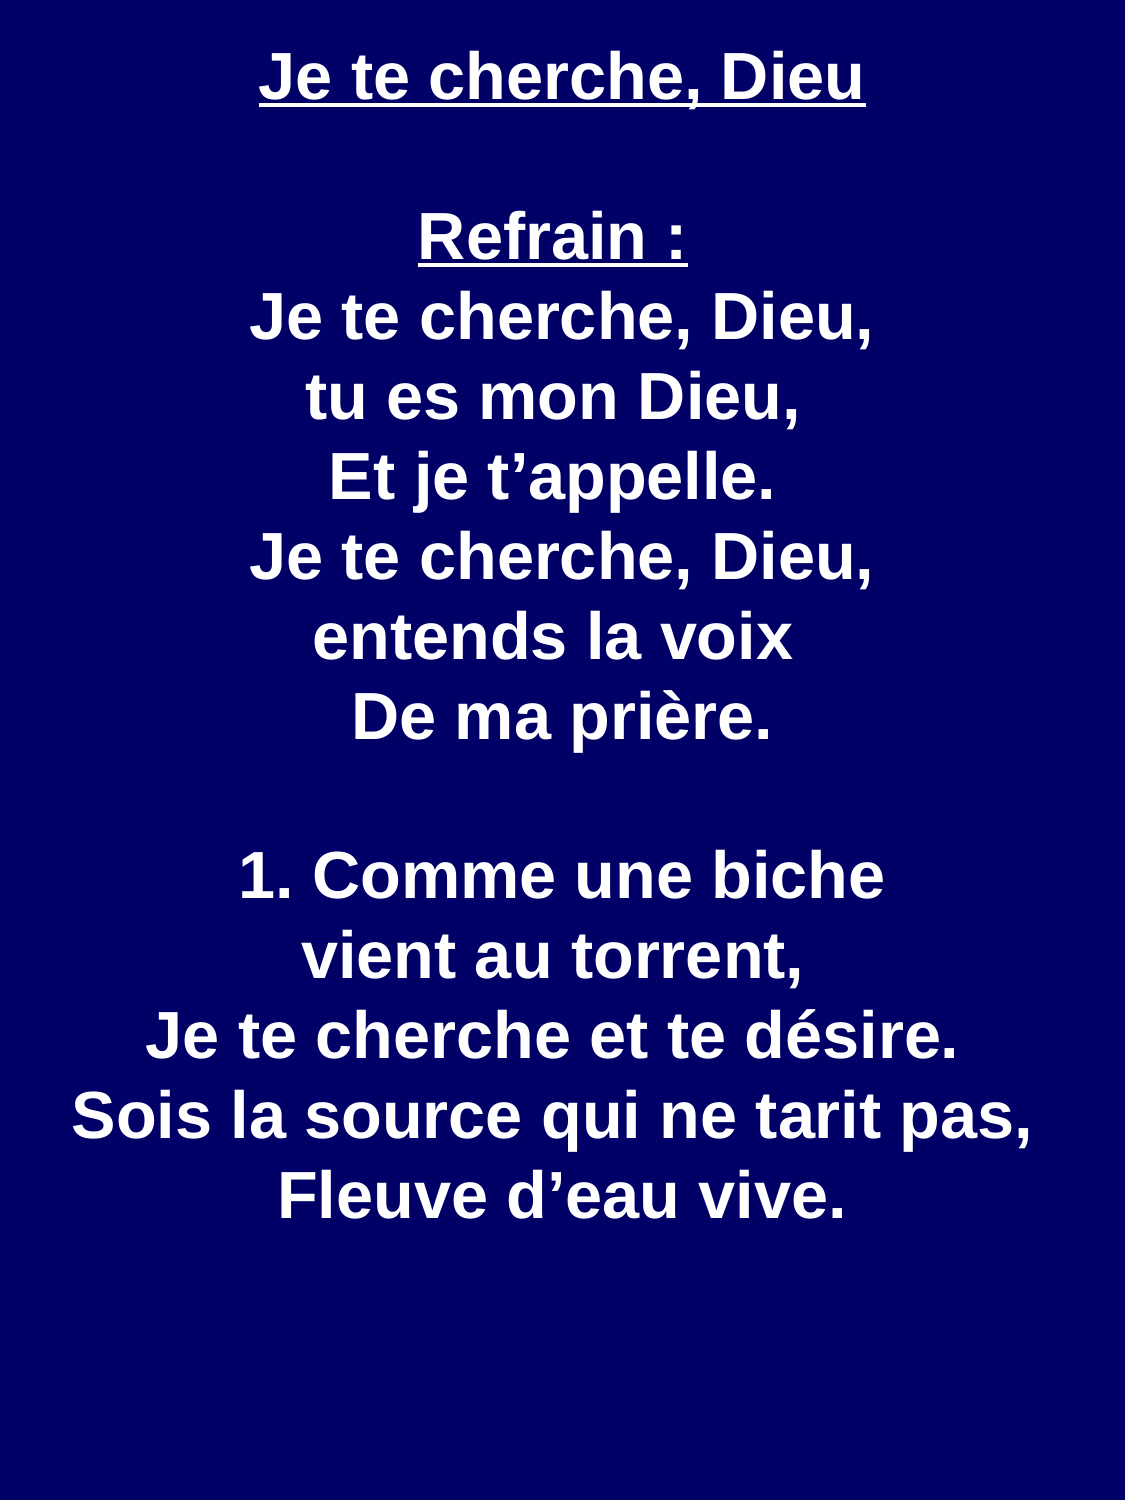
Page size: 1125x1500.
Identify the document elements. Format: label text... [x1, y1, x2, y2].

text_box Je te cherche, Dieu Refrain : Je te cherche, Dieu, tu es mon Dieu, Et je t’appelle. Je te cherche, Dieu, entends la voix De ma prière. 1. Comme une biche vient au torrent, Je te cherche et te désire. Sois la source qui ne tarit pas, Fleuve d’eau vive. [0, 25, 1125, 1240]
